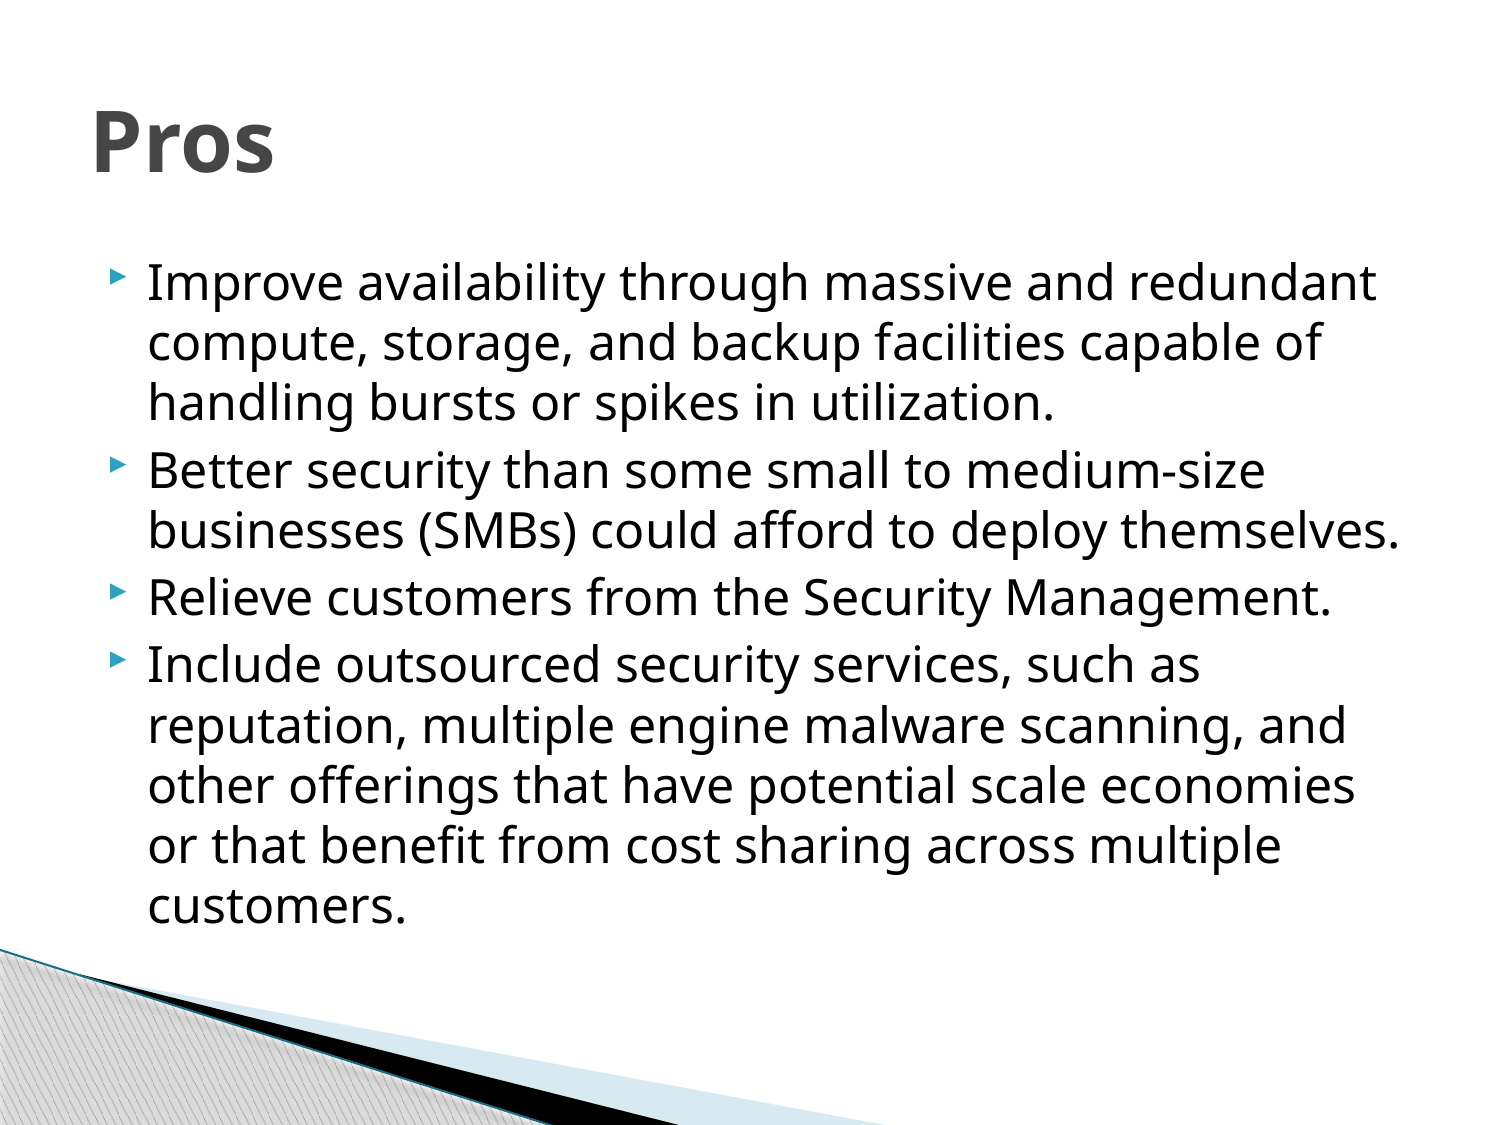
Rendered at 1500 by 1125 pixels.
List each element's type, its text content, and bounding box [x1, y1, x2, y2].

title Pros [75, 45, 1425, 233]
list Improve availability through massive and redundant compute, storage, and backup facilities capable of handling bursts or spikes in utilization. Better security than some small to medium-size businesses (SMBs) could afford to deploy themselves. Relieve customers from the Security Management. Include outsourced security services, such as reputation, multiple engine malware scanning, and other offerings that have potential scale economies or that benefit from cost sharing across multiple customers. [75, 243, 1425, 986]
